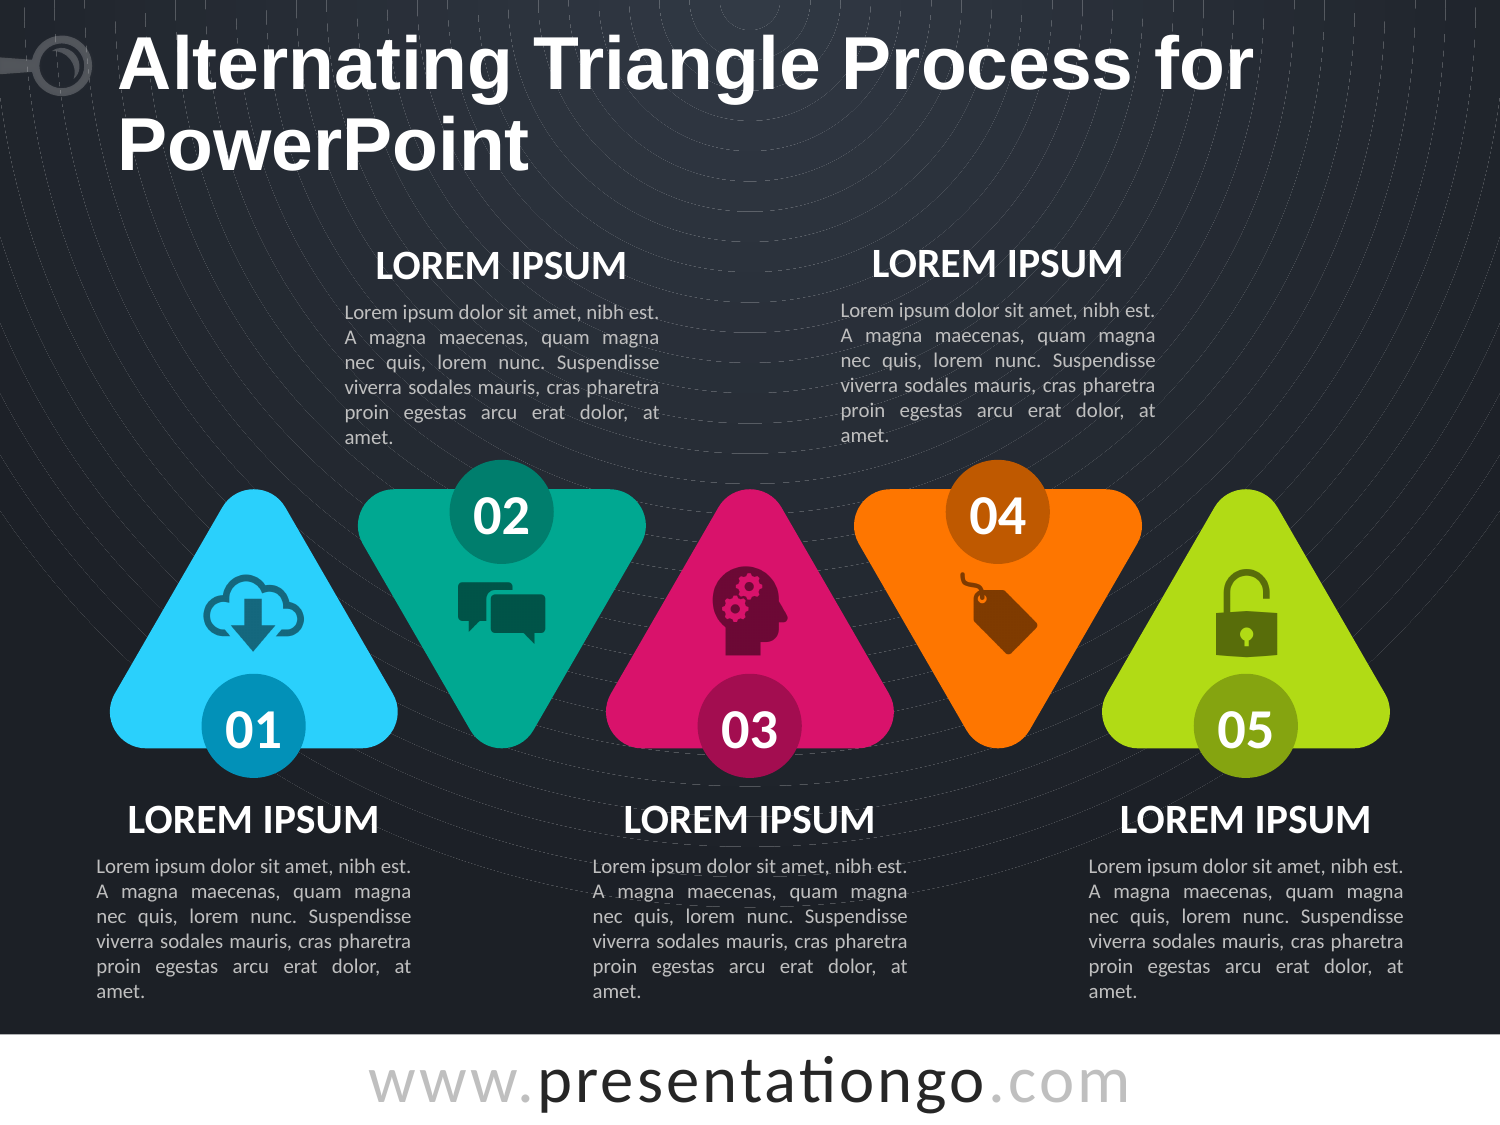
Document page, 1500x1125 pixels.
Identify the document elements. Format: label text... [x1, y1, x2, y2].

text_box [605, 489, 894, 749]
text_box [591, 783, 908, 1013]
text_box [839, 227, 1156, 457]
text_box [357, 489, 646, 749]
text_box [1102, 489, 1390, 749]
text_box 01 [201, 673, 306, 778]
picture [946, 560, 1051, 666]
title Alternating Triangle Process for PowerPoint [103, 17, 1397, 139]
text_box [343, 229, 660, 458]
picture [449, 560, 554, 666]
picture [697, 560, 803, 666]
text_box [109, 489, 398, 749]
picture [1194, 560, 1299, 666]
text_box 03 [697, 673, 802, 778]
text_box 04 [945, 459, 1050, 560]
text_box [853, 489, 1143, 749]
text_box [1087, 783, 1404, 1013]
text_box 02 [449, 459, 554, 560]
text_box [95, 783, 412, 1013]
text_box 05 [1193, 673, 1298, 778]
picture [201, 560, 306, 666]
